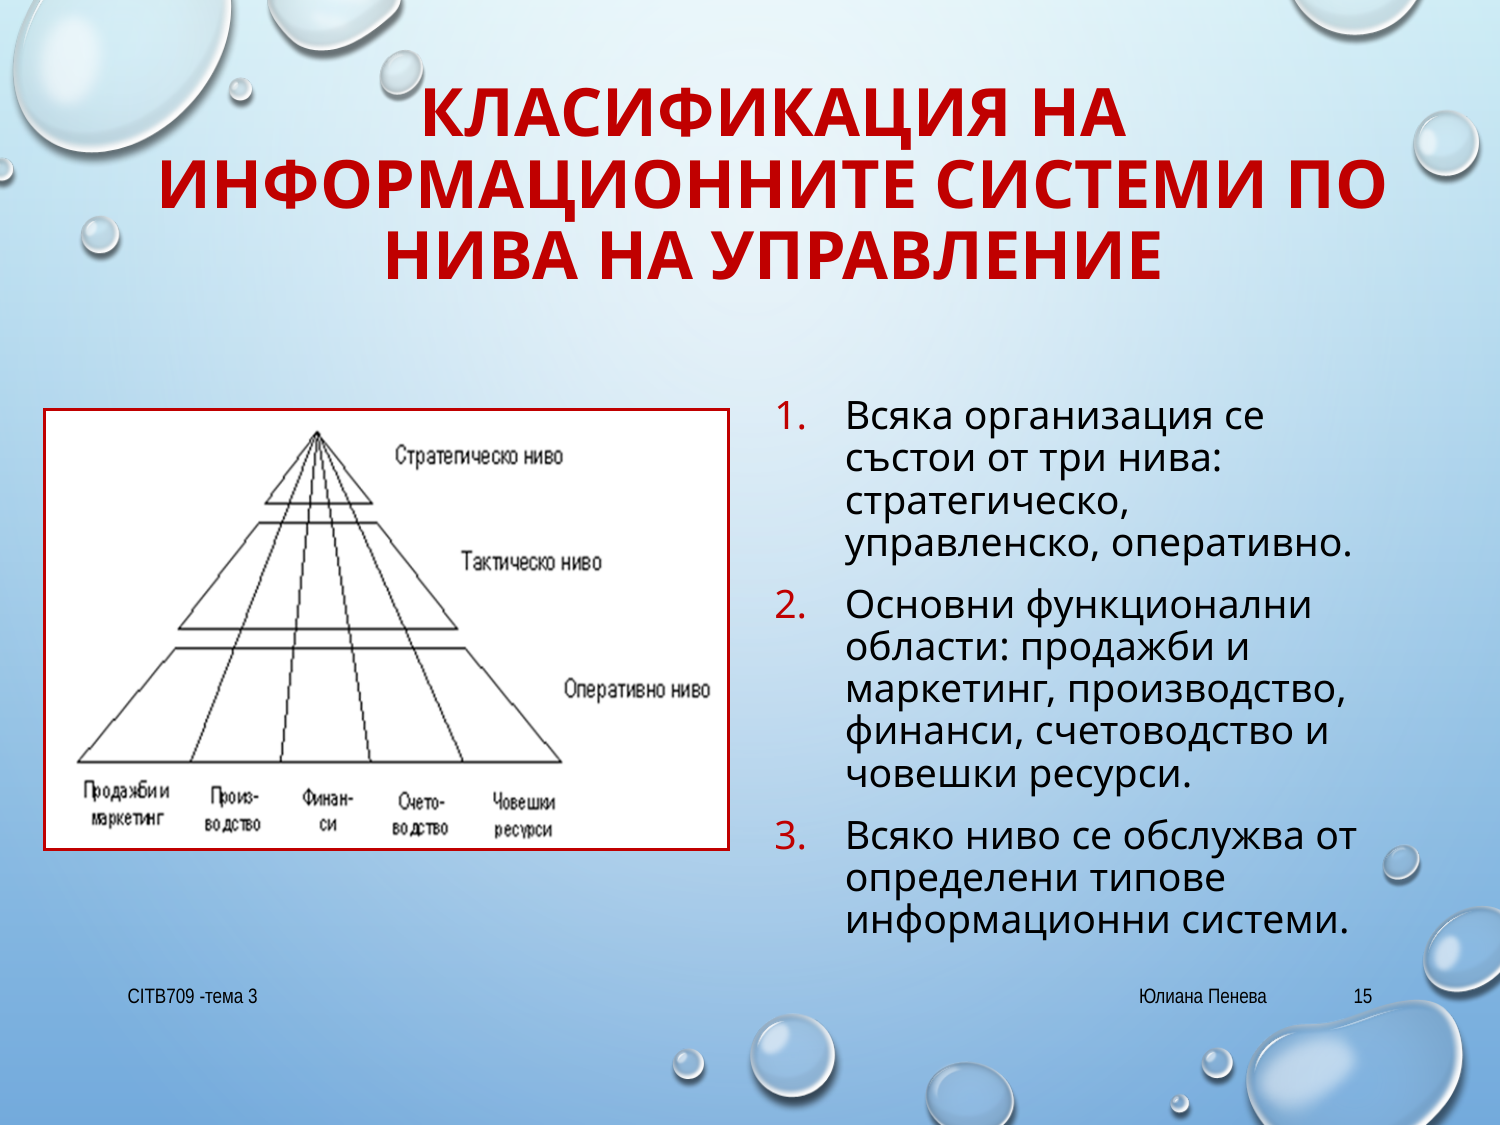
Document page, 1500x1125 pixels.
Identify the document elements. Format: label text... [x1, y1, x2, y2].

title КЛАСИФИКАЦИЯ НА ИНФОРМАЦИОННИТЕ СИСТЕМИ ПО НИВА НА УПРАВЛЕНИЕ [46, 79, 1500, 294]
slide_number Юлиана Пенева [944, 965, 1283, 1025]
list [45, 410, 728, 848]
picture [0, 0, 1500, 1125]
list Всяка организация се състои от три нива: стратегическо, управленско, оперативно. Основни функционални области: продажби и маркетинг, производство, финанси, счетоводство и човешки ресурси. Всяко ниво се обслужва от определени типове информационни системи. [759, 388, 1388, 950]
footer CITB709 -тема 3 [112, 965, 934, 1025]
slide_number 15 [1293, 965, 1388, 1025]
